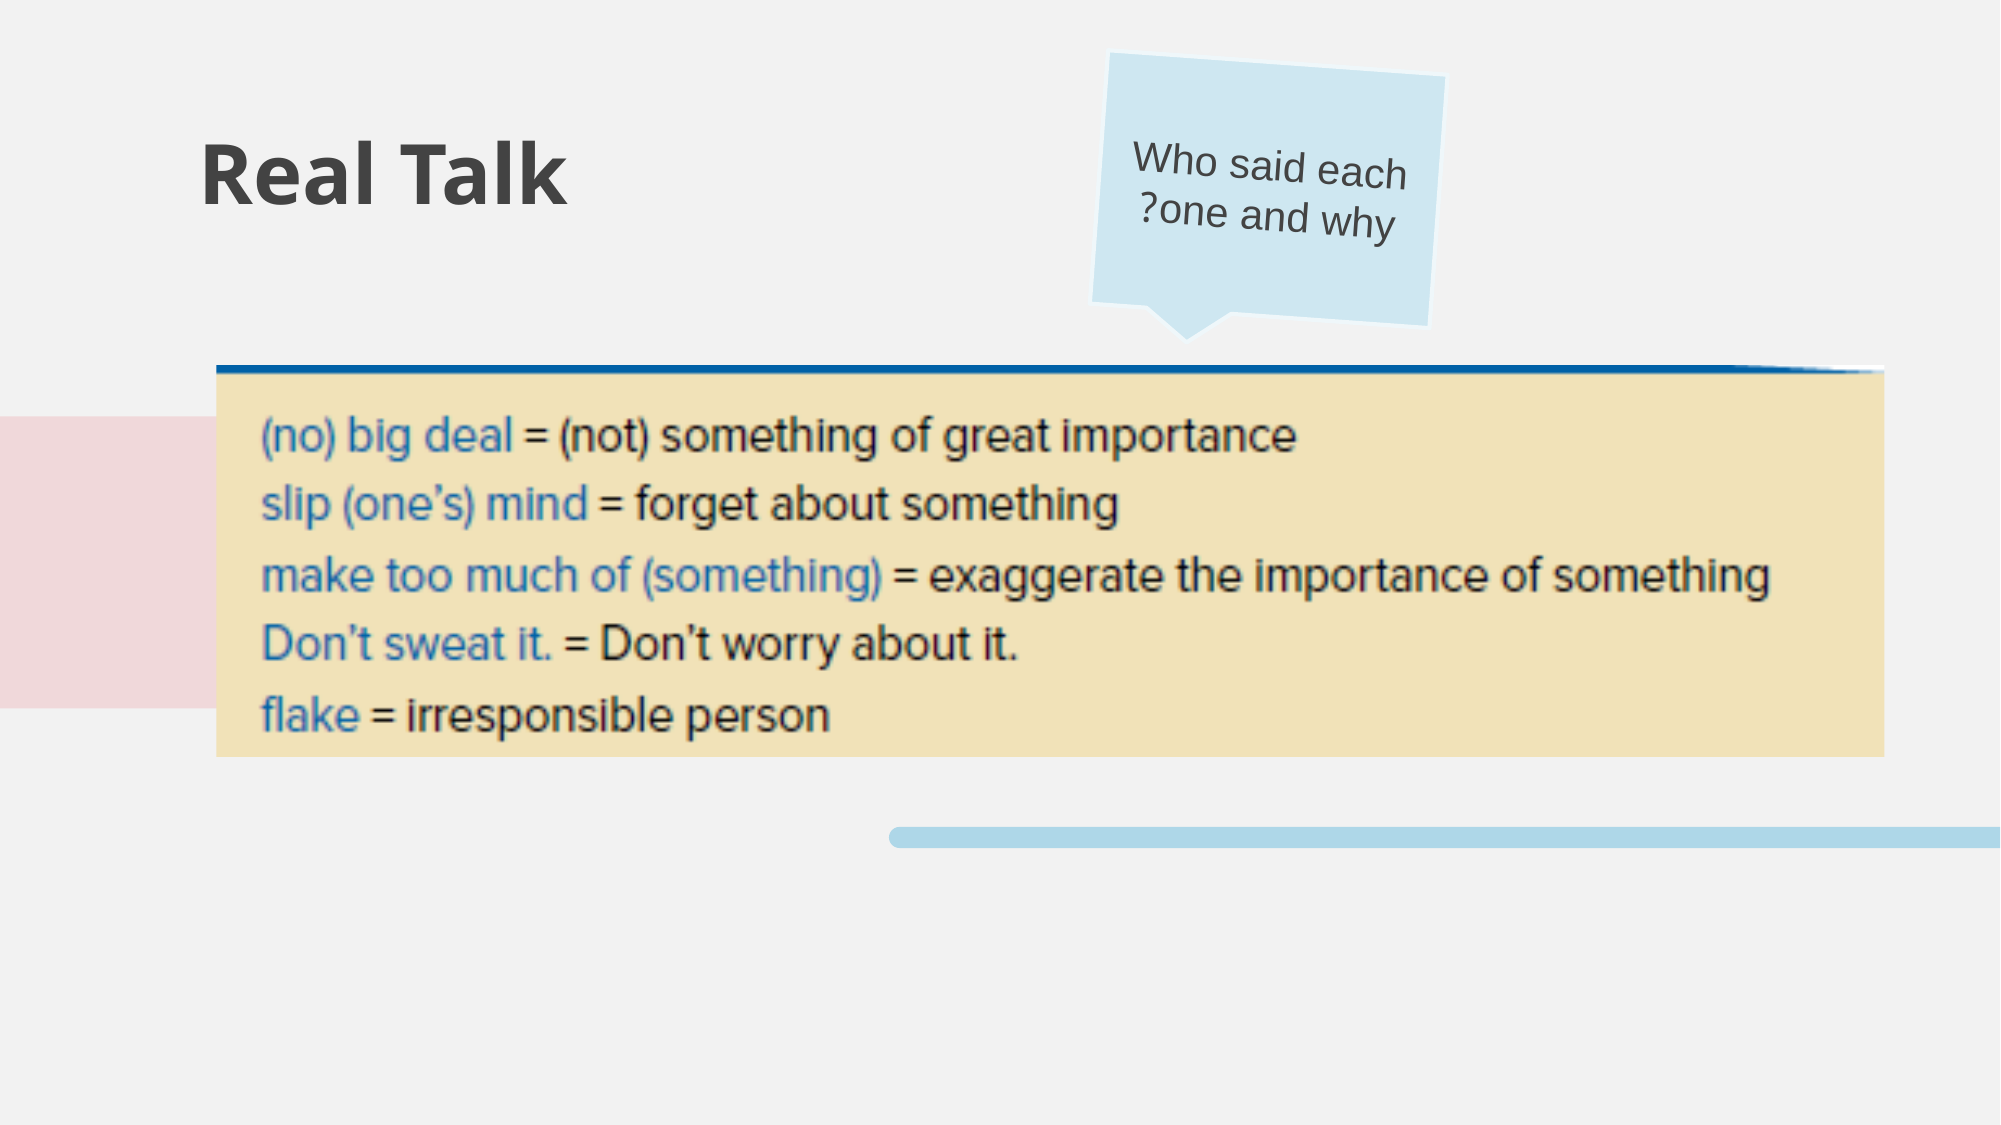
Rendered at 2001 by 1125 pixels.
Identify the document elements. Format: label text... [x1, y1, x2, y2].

text_box Who said each one and why? [1087, 48, 1450, 345]
picture [215, 364, 1885, 757]
title Real Talk [178, 101, 869, 278]
